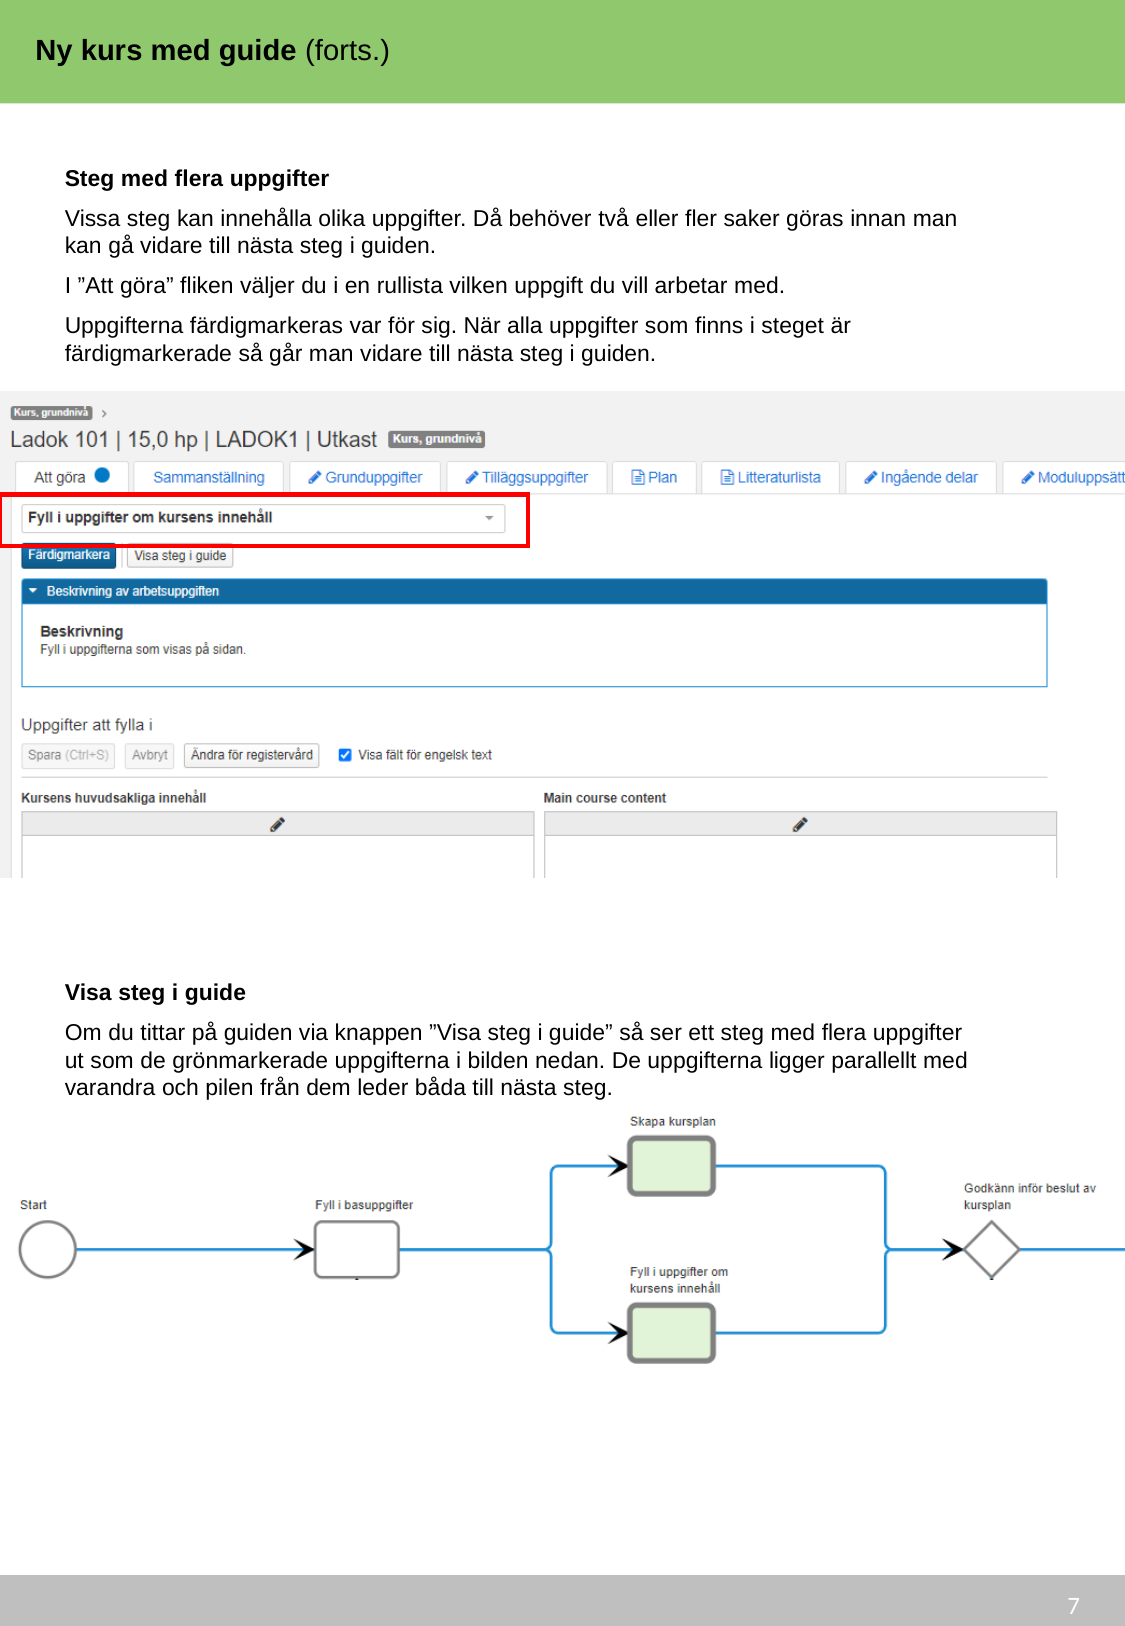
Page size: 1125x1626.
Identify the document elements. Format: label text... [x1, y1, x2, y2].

title Ny kurs med guide (forts.) [0, 0, 1125, 104]
picture [0, 391, 1125, 878]
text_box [0, 1070, 1125, 1384]
slide_number 7 [842, 1576, 1096, 1625]
list Steg med flera uppgifter Vissa steg kan innehålla olika uppgifter. Då behöver två eller fler saker göras innan man kan gå vidare till nästa steg i guiden. I ”Att göra” fliken väljer du i en rullista vilken uppgift du vill arbetar med. Uppgifterna färdigmarkeras var för sig. När alla uppgifter som finns i steget är färdigmarkerade så går man vidare till nästa steg i guiden. Visa steg i guide Om du tittar på guiden via knappen ”Visa steg i guide” så ser ett steg med flera uppgifter ut som de grönmarkerade uppgifterna i bilden nedan. De uppgifterna ligger parallellt med varandra och pilen från dem leder båda till nästa steg. [50, 878, 1002, 1070]
list Steg med flera uppgifter Vissa steg kan innehålla olika uppgifter. Då behöver två eller fler saker göras innan man kan gå vidare till nästa steg i guiden. I ”Att göra” fliken väljer du i en rullista vilken uppgift du vill arbetar med. Uppgifterna färdigmarkeras var för sig. När alla uppgifter som finns i steget är färdigmarkerade så går man vidare till nästa steg i guiden. Visa steg i guide Om du tittar på guiden via knappen ”Visa steg i guide” så ser ett steg med flera uppgifter ut som de grönmarkerade uppgifterna i bilden nedan. De uppgifterna ligger parallellt med varandra och pilen från dem leder båda till nästa steg. [50, 155, 1002, 391]
